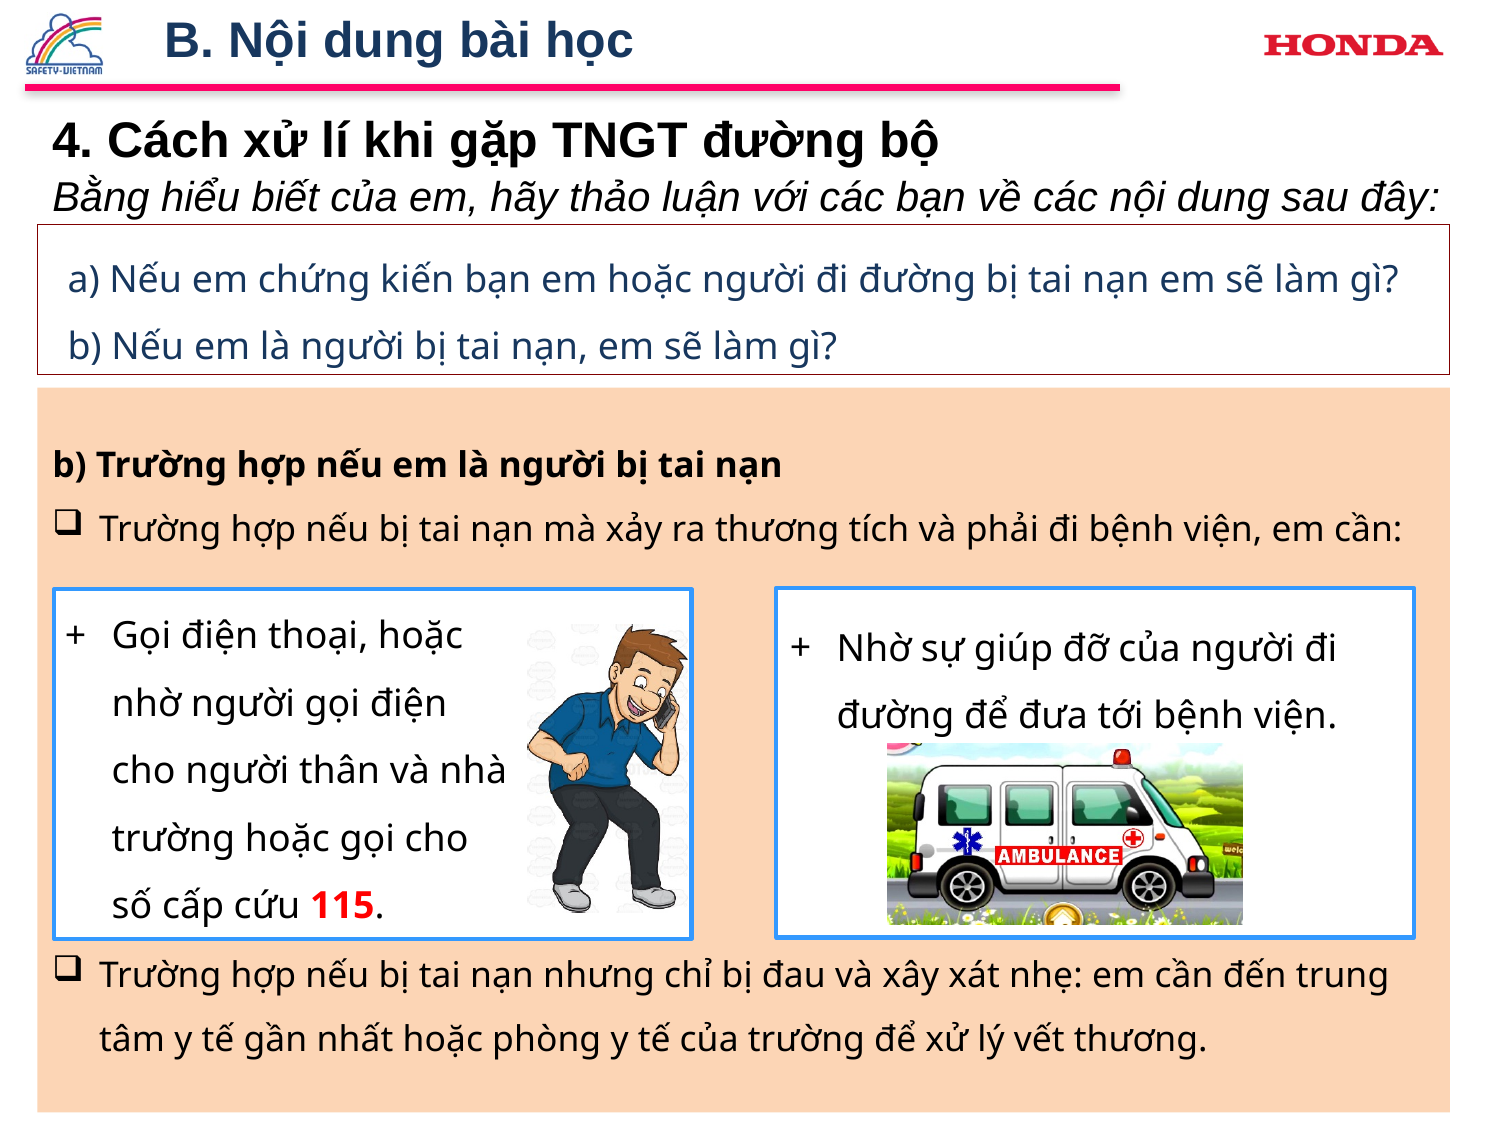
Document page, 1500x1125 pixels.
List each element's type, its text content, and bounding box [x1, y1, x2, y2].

text_box a) Nếu em chứng kiến bạn em hoặc người đi đường bị tai nạn em sẽ làm gì? b) Nếu em là người bị tai nạn, em sẽ làm gì? [37, 224, 1450, 375]
text_box Bằng hiểu biết của em, hãy thảo luận với các bạn về các nội dung sau đây: [37, 162, 1488, 228]
text_box [774, 586, 1416, 940]
text_box B. Nội dung bài học [149, 0, 1038, 75]
picture [24, 12, 104, 75]
text_box 4. Cách xử lí khi gặp TNGT đường bộ [37, 87, 1375, 162]
text_box Nhờ sự giúp đỡ của người đi đường để đưa tới bệnh viện. [774, 593, 1413, 744]
picture [1244, 14, 1463, 75]
text_box Gọi điện thoại, hoặc nhờ người gọi điện cho người thân và nhà trường hoặc gọi cho số cấp cứu 115. [50, 581, 525, 934]
picture [527, 624, 688, 913]
text_box b) Trường hợp nếu em là người bị tai nạn Trường hợp nếu bị tai nạn mà xảy ra thương tích và phải đi bệnh viện, em cần: Trường hợp nếu bị tai nạn nhưng chỉ bị đau và xây xát nhẹ: em cần đến trung tâm y tế gần nhất hoặc phòng y tế của trường để xử lý vết thương. [37, 387, 1450, 1113]
text_box [52, 587, 694, 941]
picture [887, 743, 1243, 926]
